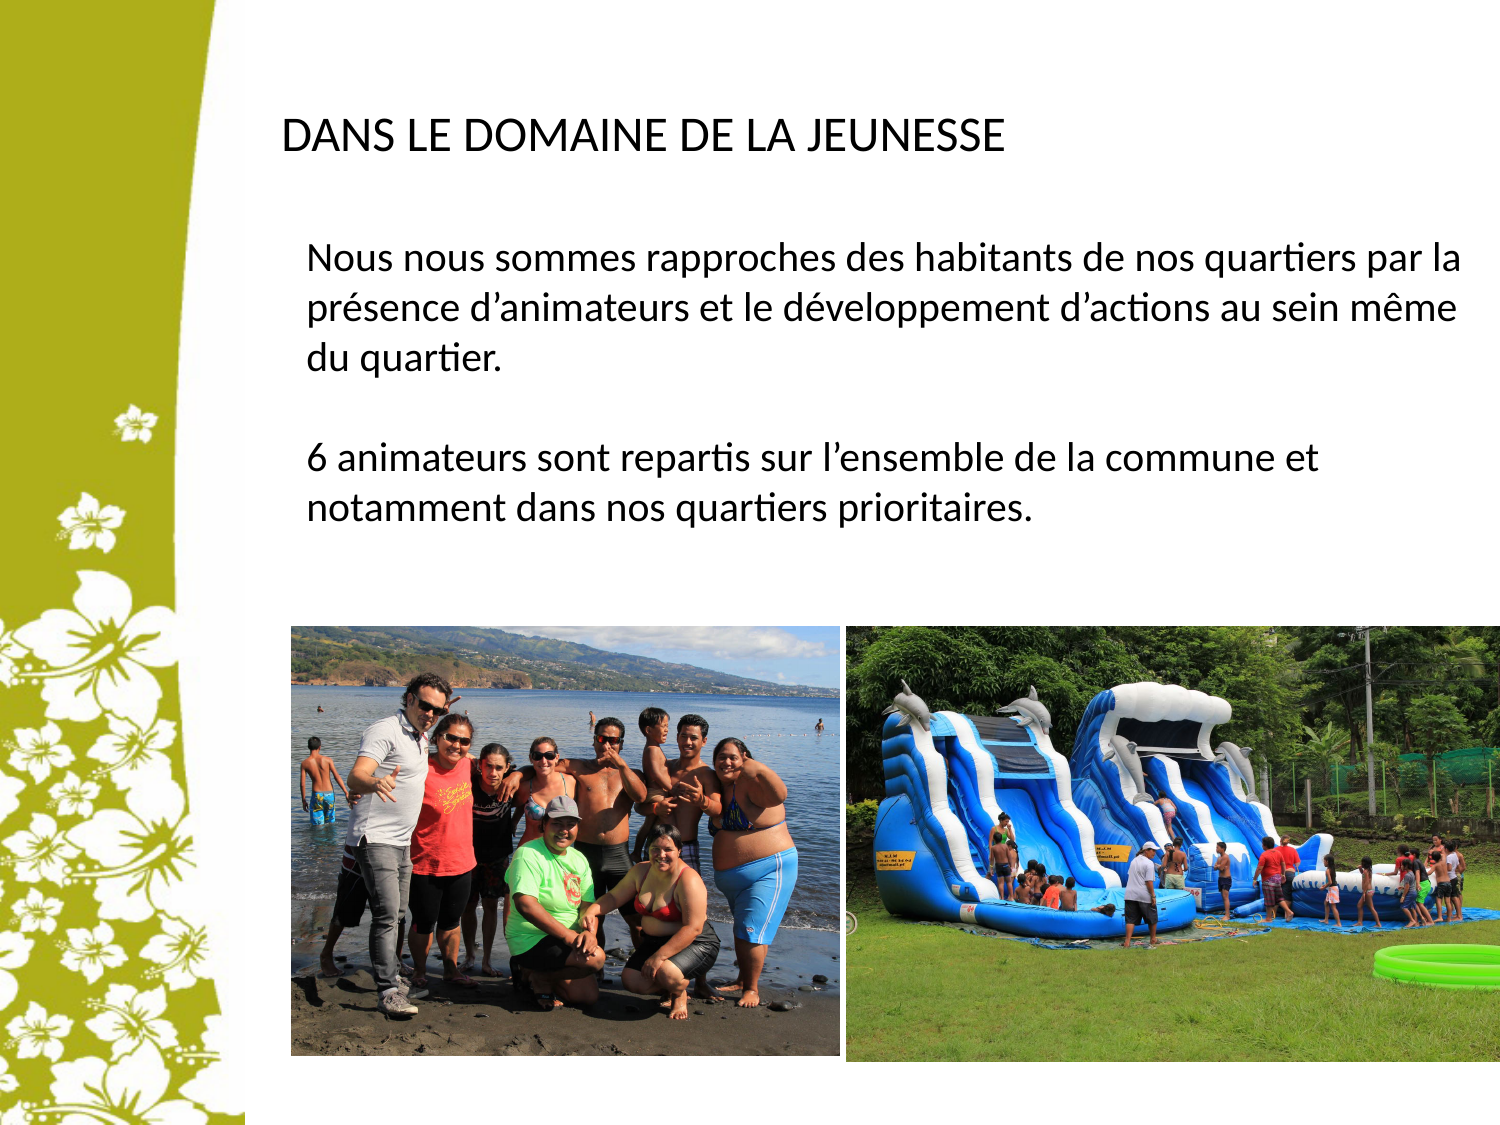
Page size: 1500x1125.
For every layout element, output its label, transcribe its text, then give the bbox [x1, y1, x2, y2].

picture [0, 0, 246, 1125]
picture [290, 626, 840, 1056]
picture [846, 626, 1500, 1063]
text_box Nous nous sommes rapproches des habitants de nos quartiers par la présence d’animateurs et le développement d’actions au sein même du quartier. 6 animateurs sont repartis sur l’ensemble de la commune et notamment dans nos quartiers prioritaires. [291, 192, 1500, 567]
title DANS LE DOMAINE DE LA JEUNESSE [266, 50, 1411, 213]
